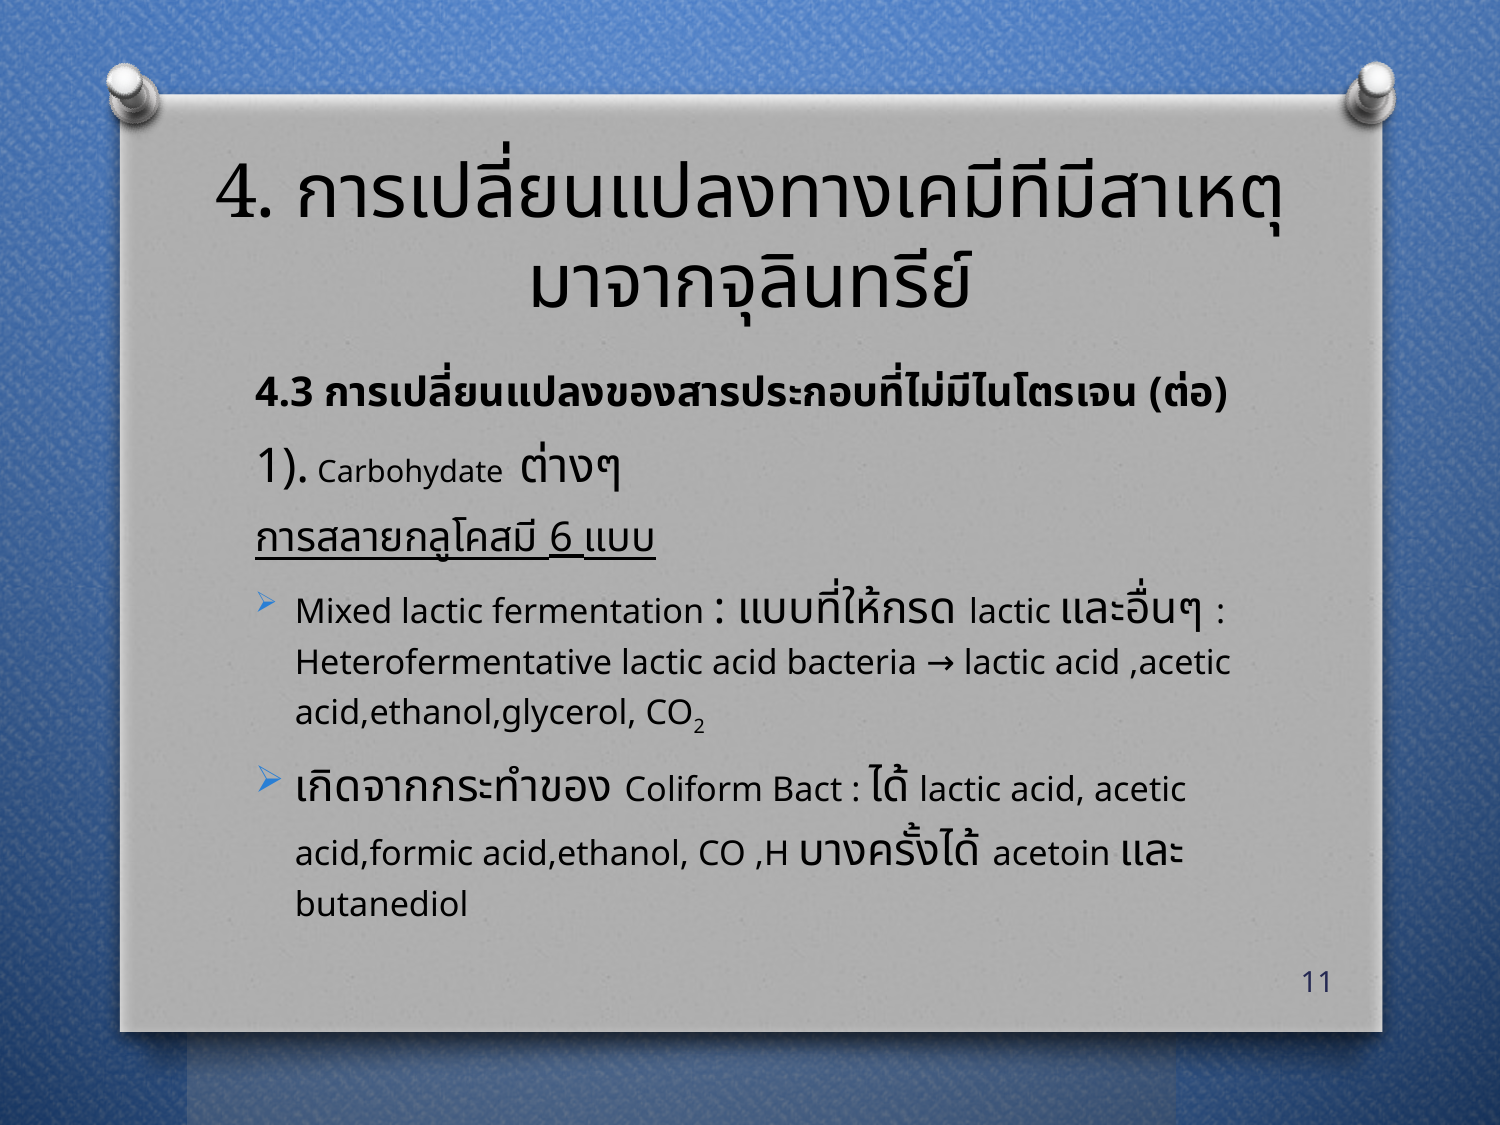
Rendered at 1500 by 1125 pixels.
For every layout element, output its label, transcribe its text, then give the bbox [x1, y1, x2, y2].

picture [75, 29, 198, 153]
slide_number 11 [1258, 952, 1350, 1013]
title 4. การเปลี่ยนแปลงทางเคมีทีมีสาเหตุมาจากจุลินทรีย์ [179, 134, 1323, 332]
list 4.3 การเปลี่ยนแปลงของสารประกอบที่ไม่มีไนโตรเจน (ต่อ) 1). Carbohydate ต่างๆ การสลายกลูโคสมี 6 แบบ Mixed lactic fermentation : แบบที่ให้กรด lactic และอื่นๆ : Heterofermentative lactic acid bacteria → lactic acid ,acetic acid,ethanol,glycerol, CO2 เกิดจากกระทำของ Coliform Bact : ได้ lactic acid, acetic acid,formic acid,ethanol, CO ,H บางครั้งได้ acetoin และ butanediol [240, 347, 1257, 939]
picture [1317, 35, 1439, 156]
